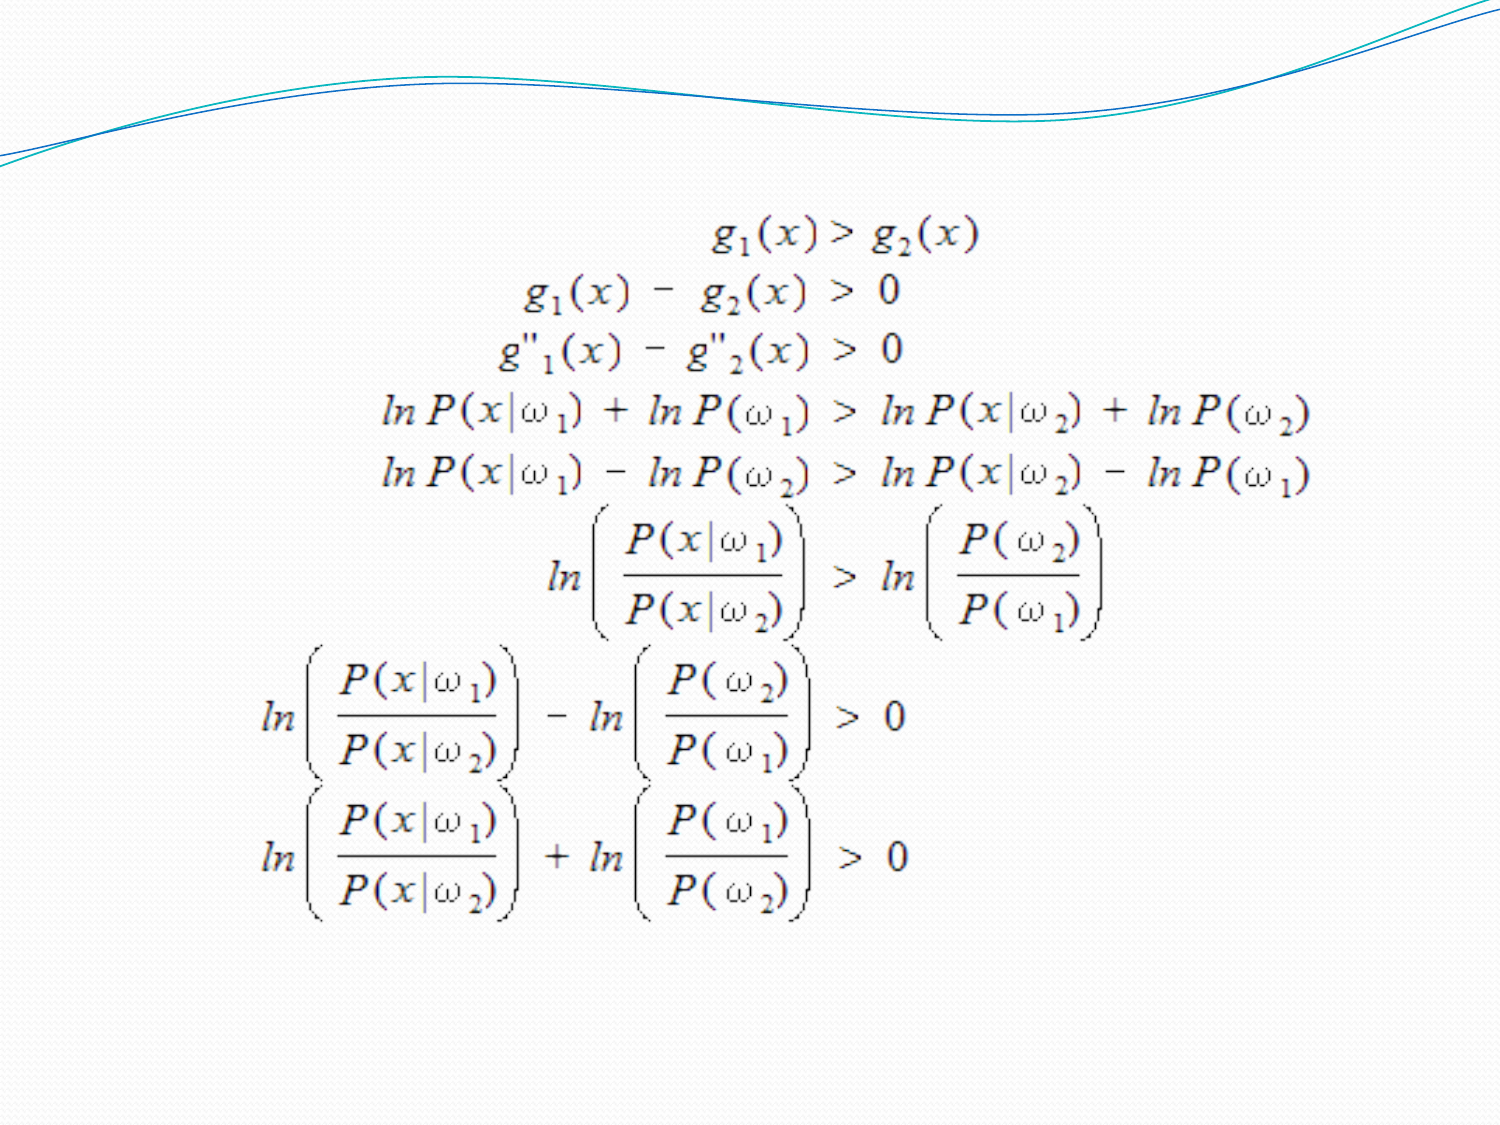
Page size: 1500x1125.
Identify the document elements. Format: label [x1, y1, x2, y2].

text_box [132, 148, 1368, 982]
